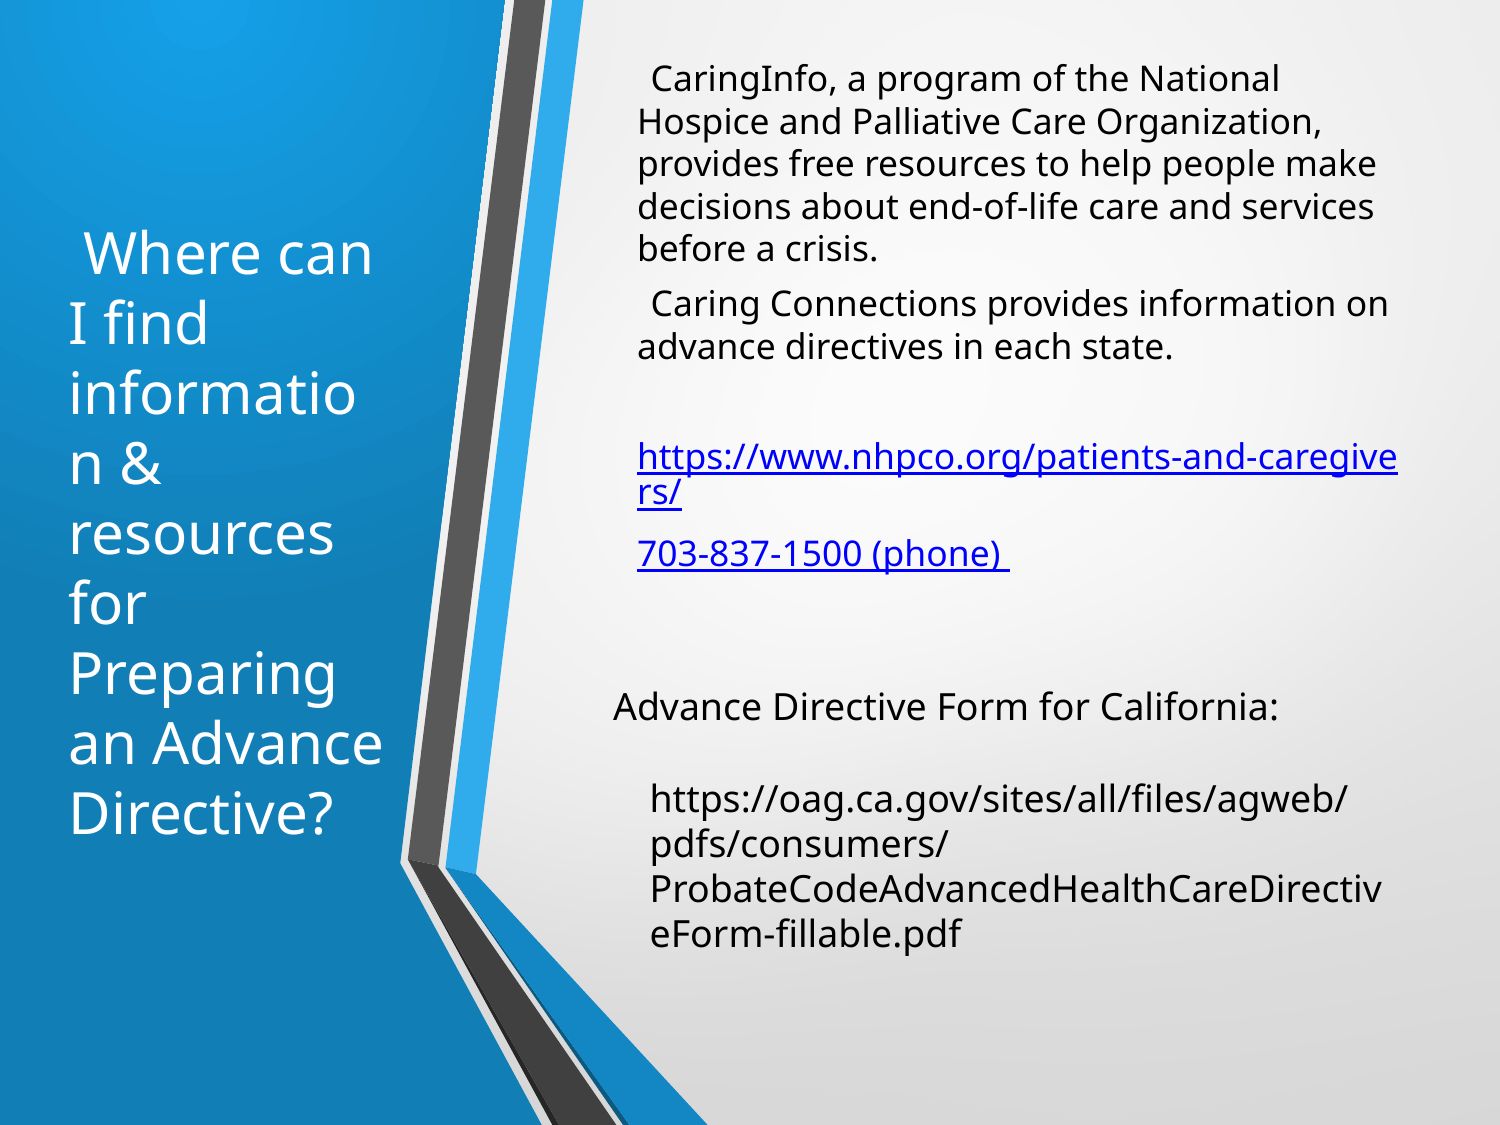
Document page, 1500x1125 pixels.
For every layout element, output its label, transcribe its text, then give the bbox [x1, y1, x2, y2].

text_box Advance Directive Form for California: [708, 675, 1288, 736]
text_box [401, 816, 407, 873]
text_box [708, 0, 1500, 1125]
text_box https://oag.ca.gov/sites/all/files/agweb/pdfs/consumers/ProbateCodeAdvancedHealthCareDirectiveForm-fillable.pdf [708, 767, 1393, 963]
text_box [407, 0, 708, 1125]
title Where can I find information & resources for Preparing an Advance Directive? [60, 111, 400, 951]
list CaringInfo, a program of the National Hospice and Palliative Care Organization, provides free resources to help people make decisions about end-of-life care and services before a crisis. Caring Connections provides information on advance directives in each state. https://www.nhpco.org/patients-and-caregivers/ 703-837-1500 (phone) [708, 36, 1416, 563]
text_box [0, 0, 407, 1125]
